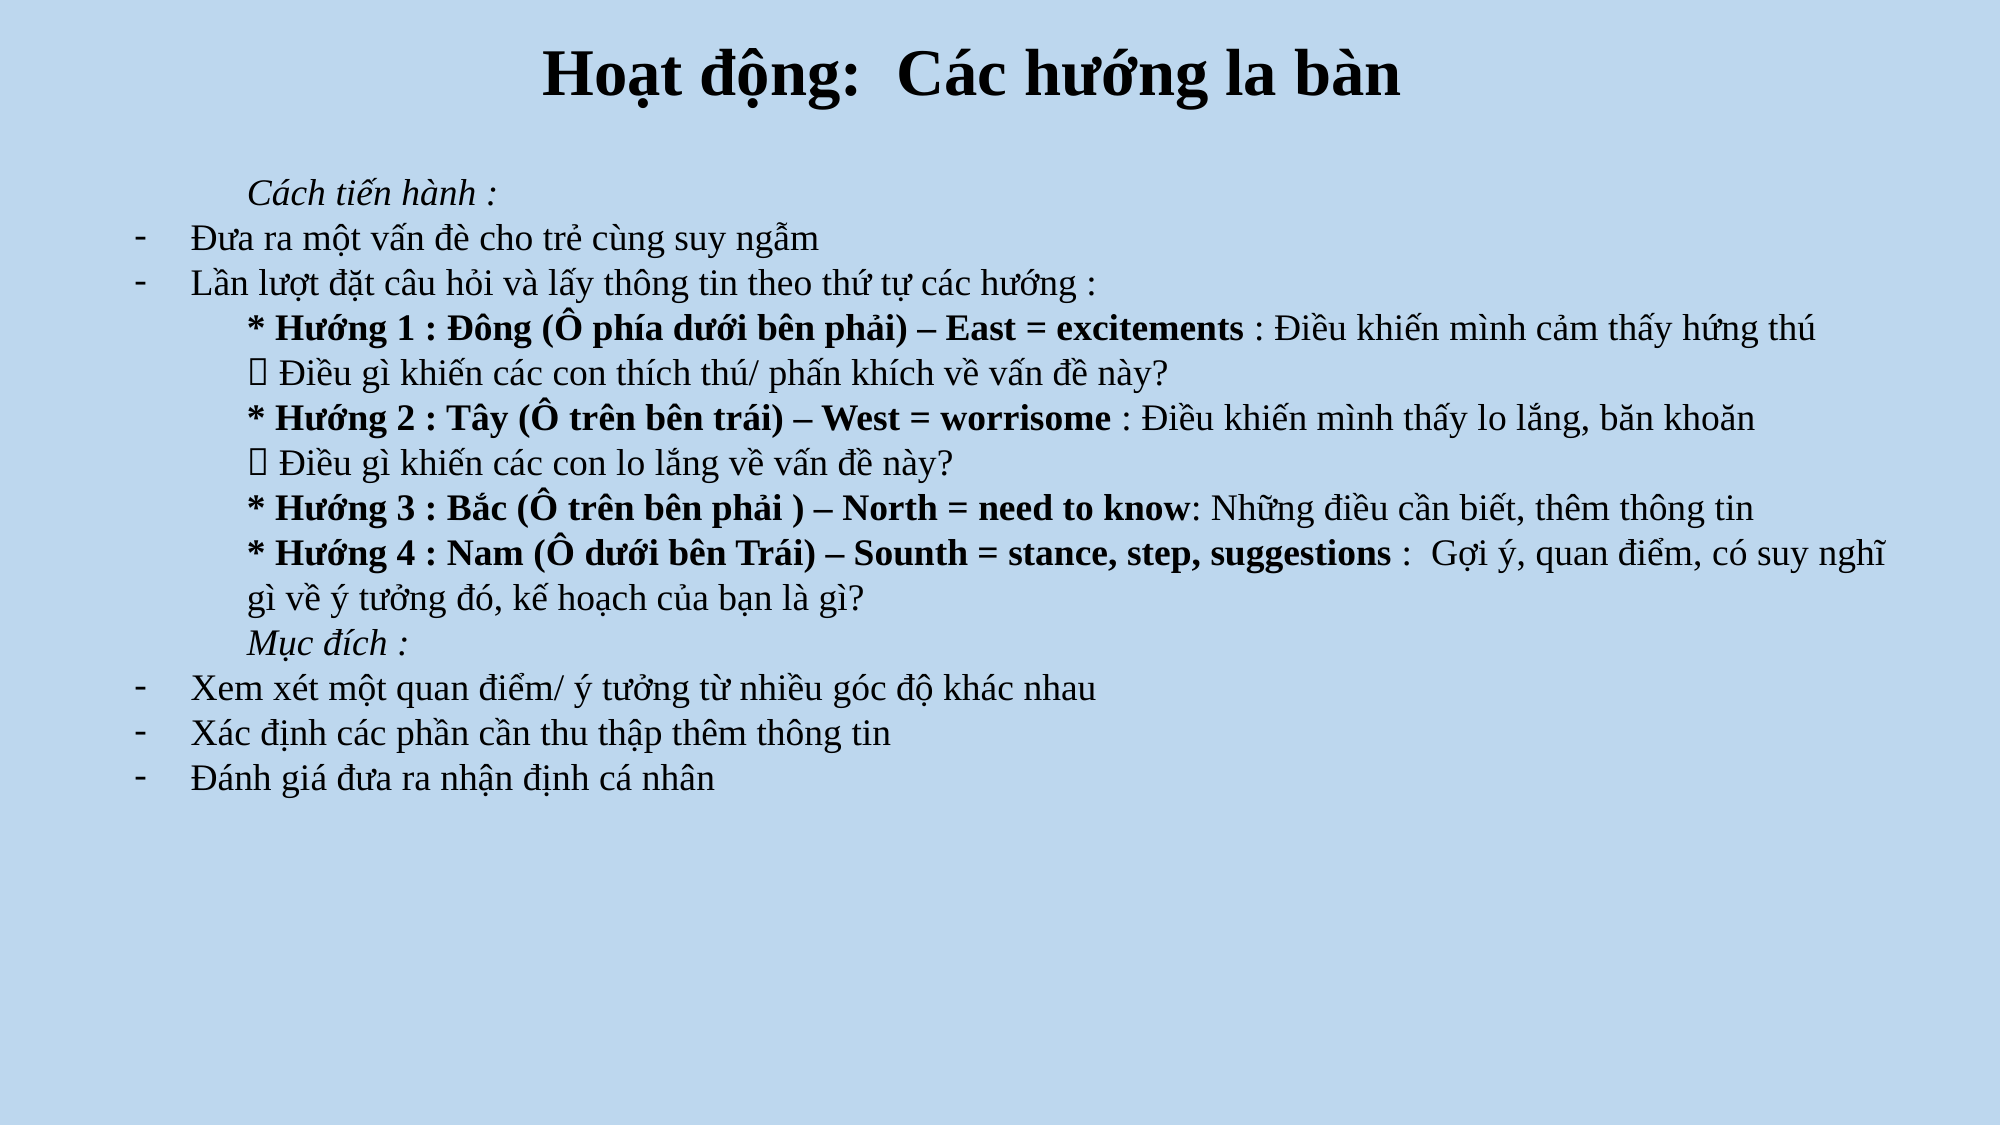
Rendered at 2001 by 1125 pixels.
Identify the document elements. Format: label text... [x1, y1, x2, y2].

text_box Cách tiến hành : Đưa ra một vấn đè cho trẻ cùng suy ngẫm Lần lượt đặt câu hỏi và lấy thông tin theo thứ tự các hướng : * Hướng 1 : Đông (Ô phía dưới bên phải) – East = excitements : Điều khiến mình cảm thấy hứng thú  Điều gì khiến các con thích thú/ phấn khích về vấn đề này? * Hướng 2 : Tây (Ô trên bên trái) – West = worrisome : Điều khiến mình thấy lo lắng, băn khoăn  Điều gì khiến các con lo lắng về vấn đề này? * Hướng 3 : Bắc (Ô trên bên phải ) – North = need to know: Những điều cần biết, thêm thông tin * Hướng 4 : Nam (Ô dưới bên Trái) – Sounth = stance, step, suggestions : Gợi ý, quan điểm, có suy nghĩ gì về ý tưởng đó, kế hoạch của bạn là gì? Mục đích : Xem xét một quan điểm/ ý tưởng từ nhiều góc độ khác nhau Xác định các phần cần thu thập thêm thông tin Đánh giá đưa ra nhận định cá nhân [119, 160, 1907, 806]
text_box Hoạt động: Các hướng la bàn [527, 21, 1527, 117]
